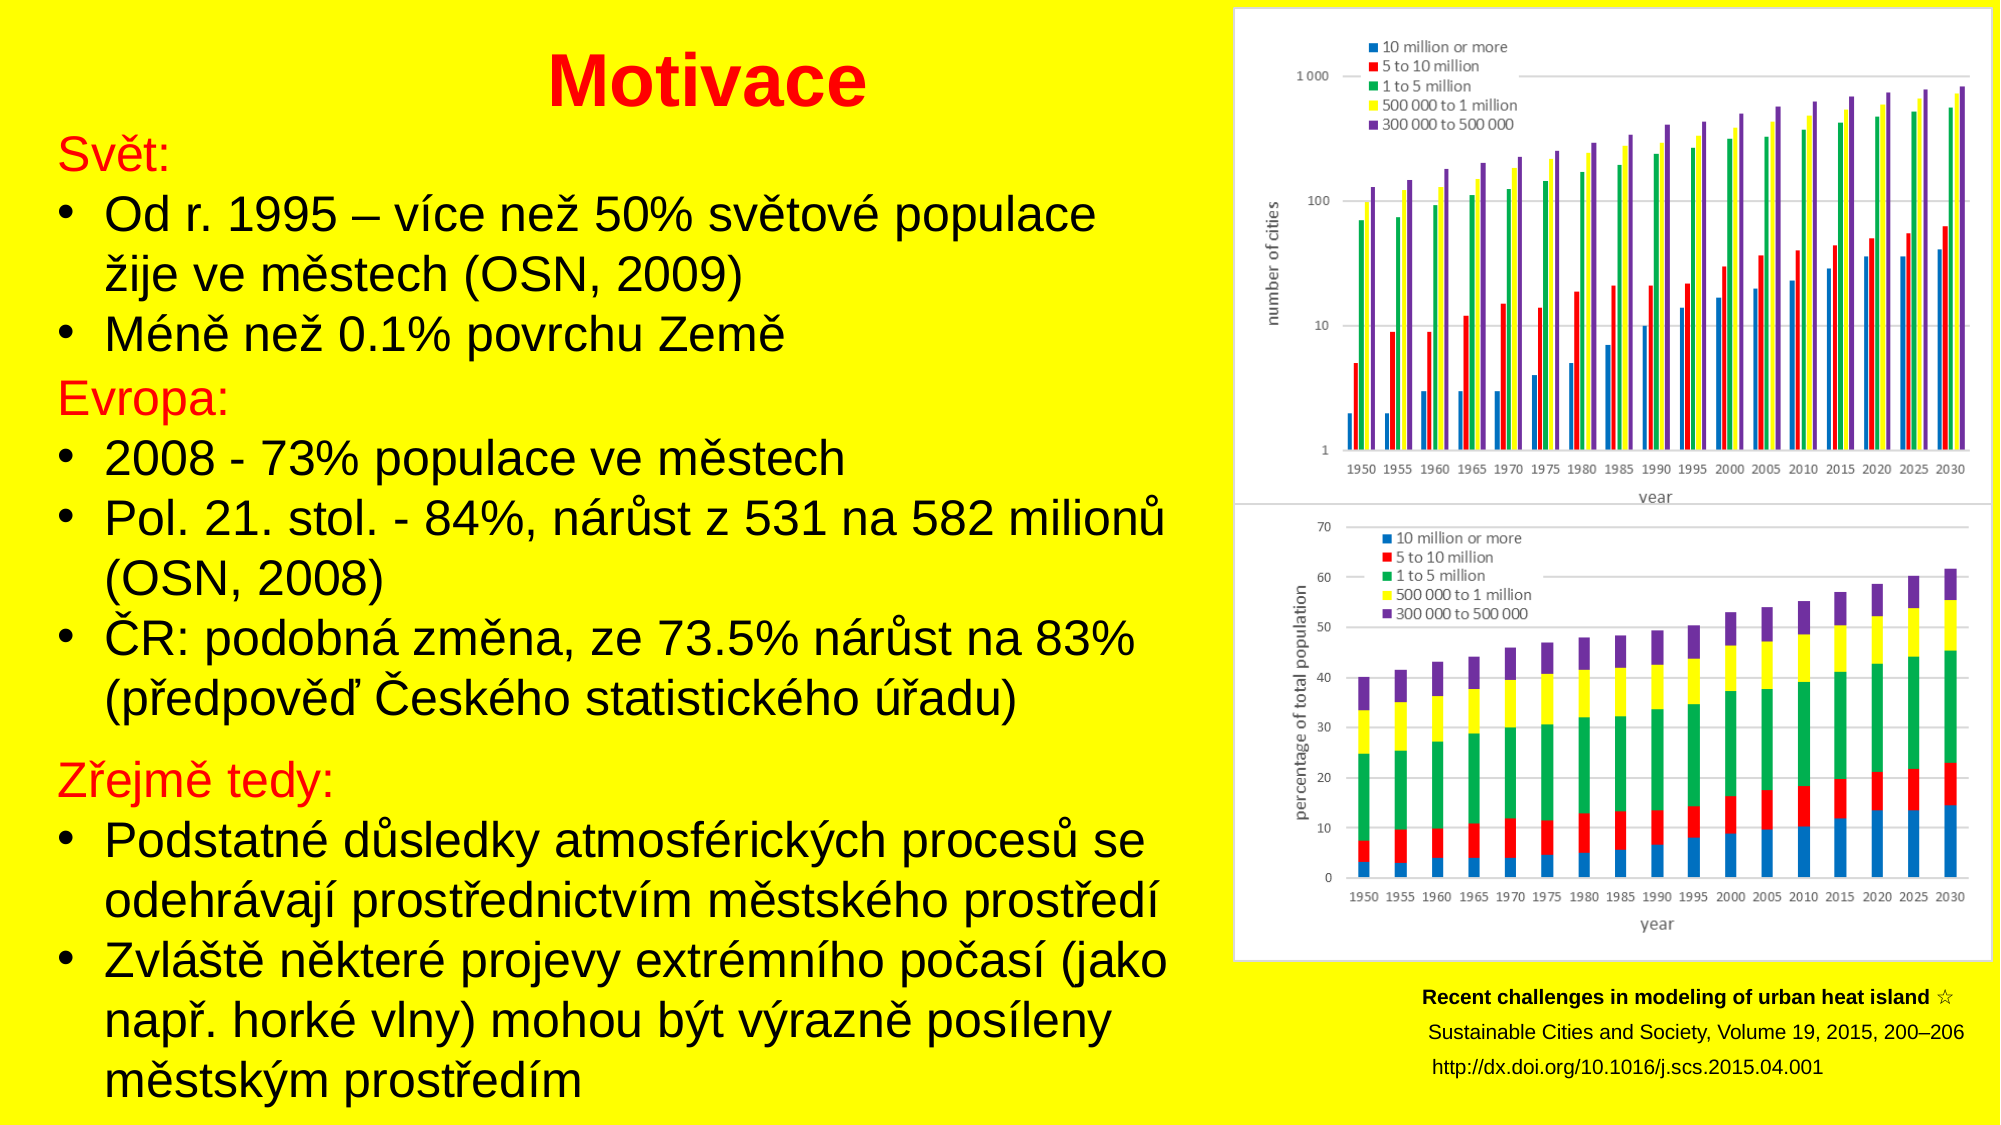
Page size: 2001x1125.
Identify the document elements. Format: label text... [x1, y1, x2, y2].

picture [1233, 7, 1993, 962]
text_box Svět: Od r. 1995 – více než 50% světové populace žije ve městech (OSN, 2009) Méně než 0.1% povrchu Země [43, 113, 1172, 369]
text_box http://dx.doi.org/10.1016/j.scs.2015.04.001 [1417, 1046, 2000, 1089]
text_box Recent challenges in modeling of urban heat island ☆ [1401, 975, 2000, 1018]
title Motivace [0, 25, 1227, 127]
text_box Evropa: 2008 - 73% populace ve městech Pol. 21. stol. - 84%, nárůst z 531 na 582 milionů (OSN, 2008) ČR: podobná změna, ze 73.5% nárůst na 83% (předpověď Českého statistického úřadu) [43, 357, 1213, 739]
text_box Zřejmě tedy: Podstatné důsledky atmosférických procesů se odehrávají prostřednictvím městského prostředí Zvláště některé projevy extrémního počasí (jako např. horké vlny) mohou být výrazně posíleny městským prostředím [43, 739, 1213, 1115]
text_box Sustainable Cities and Society, Volume 19, 2015, 200–206 [1413, 1011, 2000, 1053]
